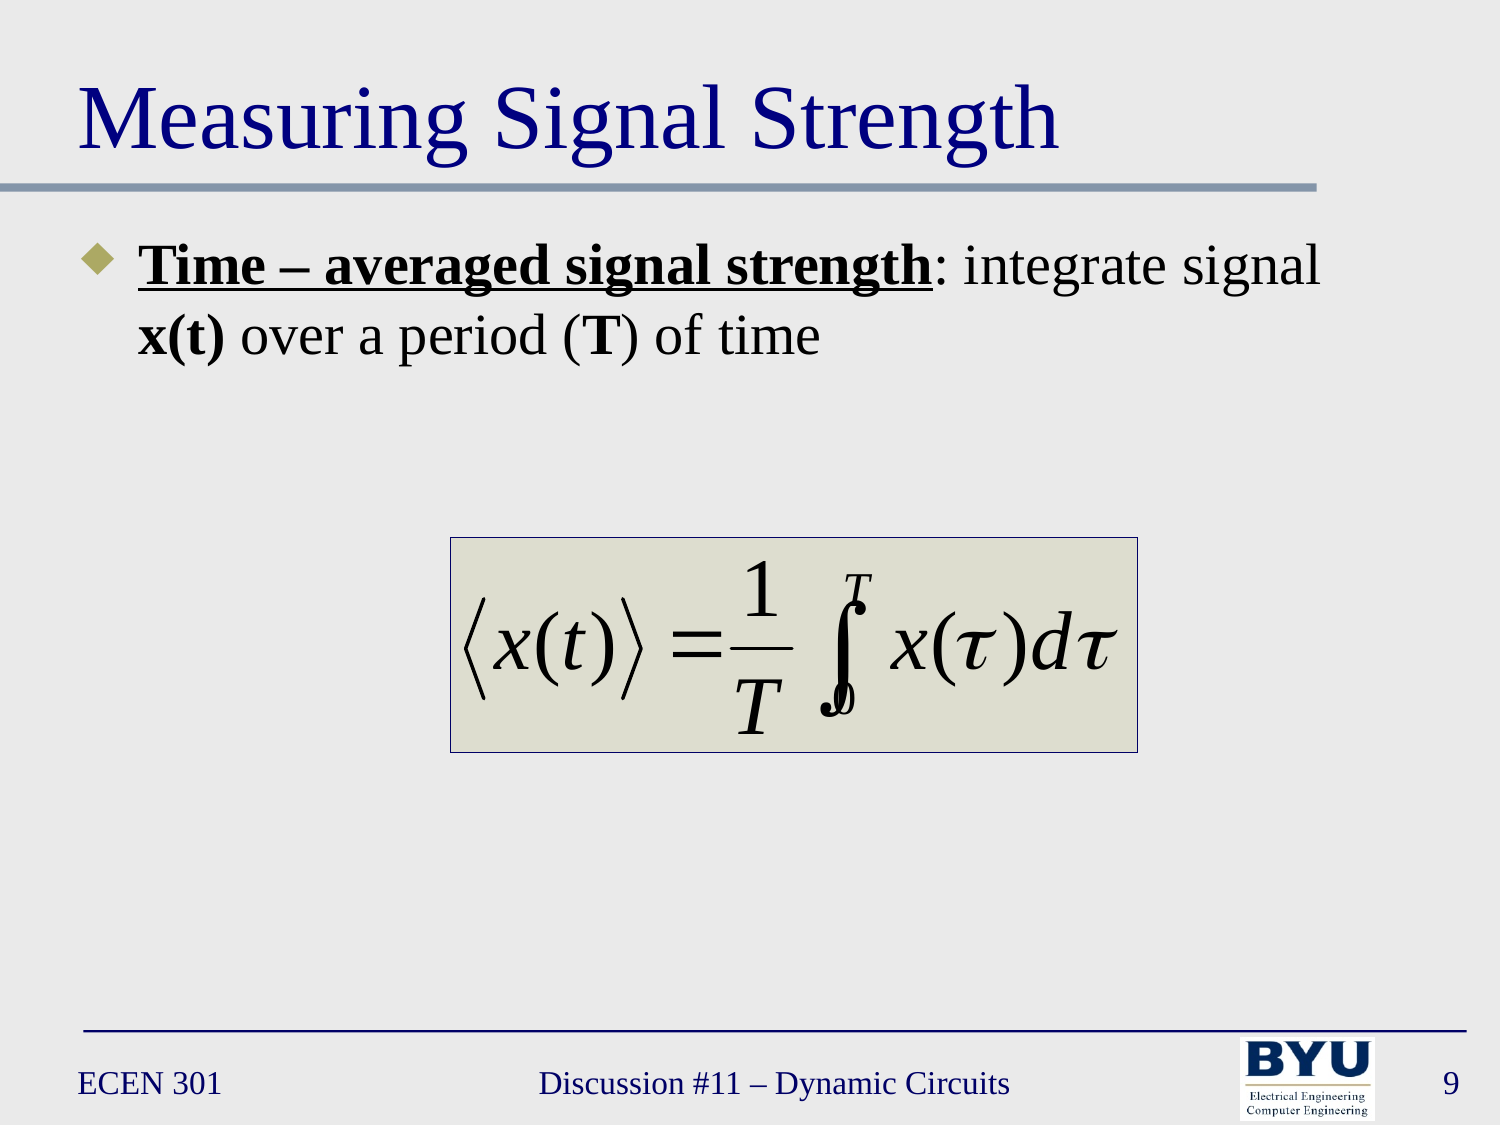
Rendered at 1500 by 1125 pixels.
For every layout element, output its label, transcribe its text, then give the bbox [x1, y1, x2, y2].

picture [1240, 1113, 1375, 1121]
picture [1240, 1037, 1375, 1049]
footer Discussion #11 – Dynamic Circuits [487, 1049, 1063, 1113]
slide_number 9 [1162, 1049, 1476, 1113]
title Measuring Signal Strength [62, 24, 1438, 176]
list Time – averaged signal strength: integrate signal x(t) over a period (T) of time [66, 218, 1438, 451]
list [449, 537, 1138, 754]
slide_number ECEN 301 [62, 1049, 388, 1113]
